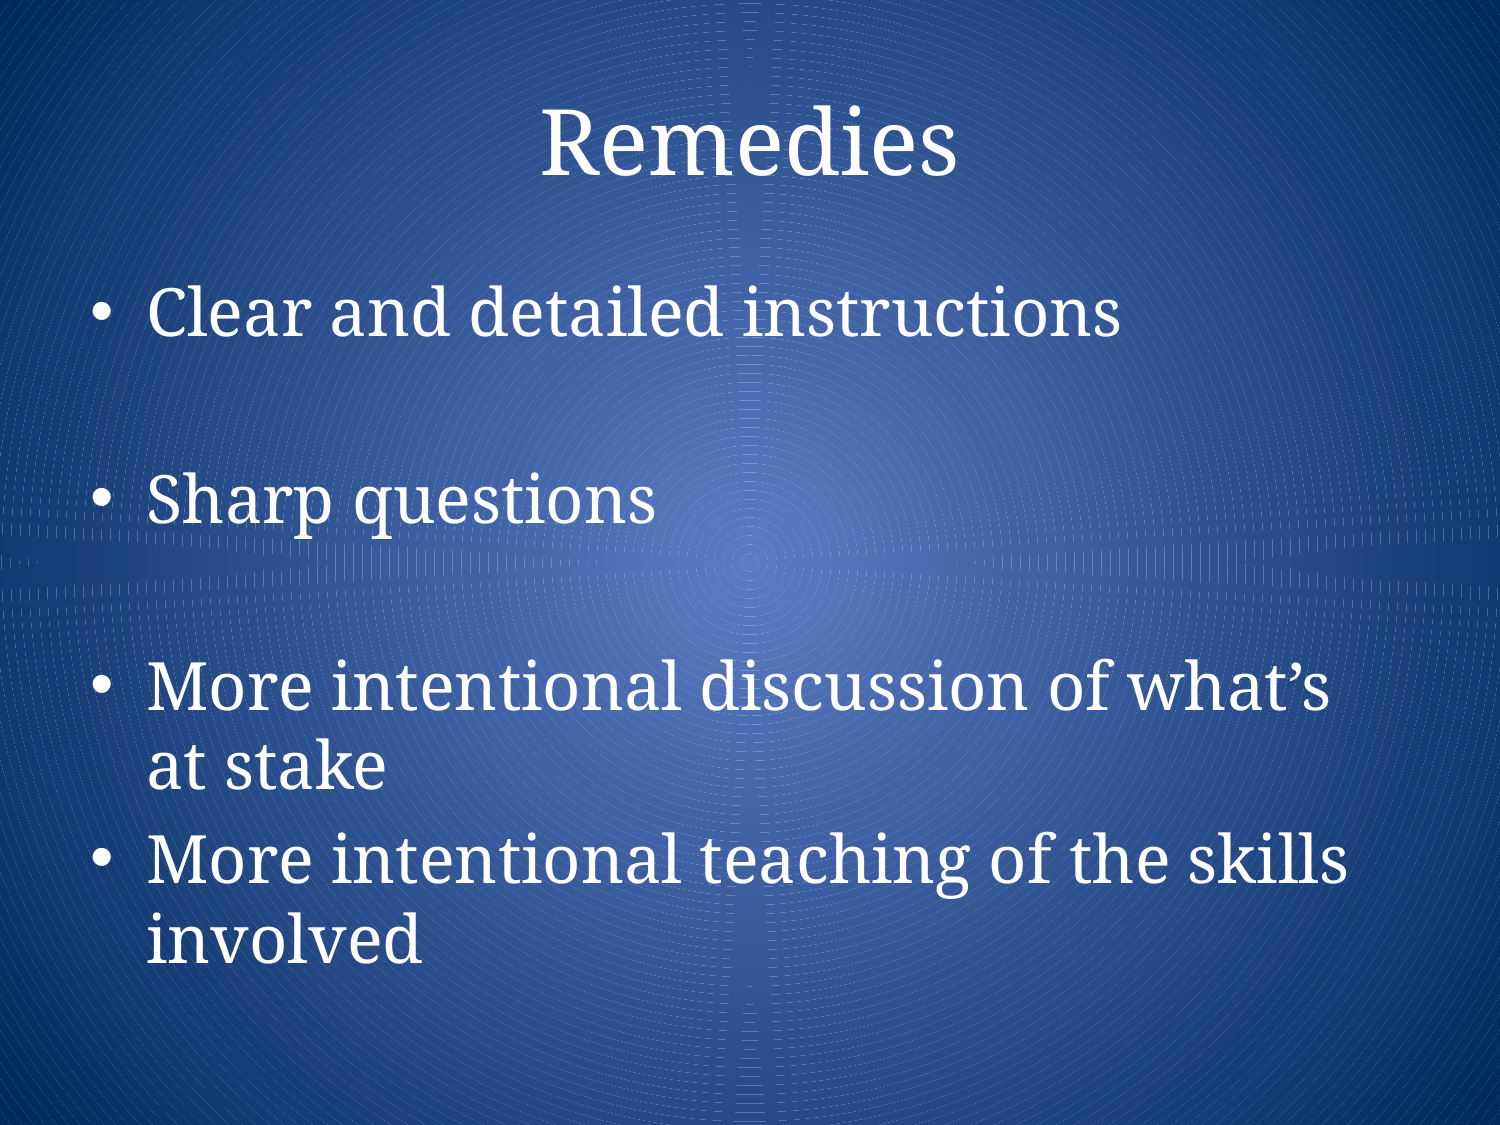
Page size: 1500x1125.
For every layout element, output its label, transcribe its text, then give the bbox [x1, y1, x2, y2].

list Clear and detailed instructions Sharp questions More intentional discussion of what’s at stake More intentional teaching of the skills involved [75, 262, 1425, 1005]
title Remedies [75, 45, 1425, 233]
